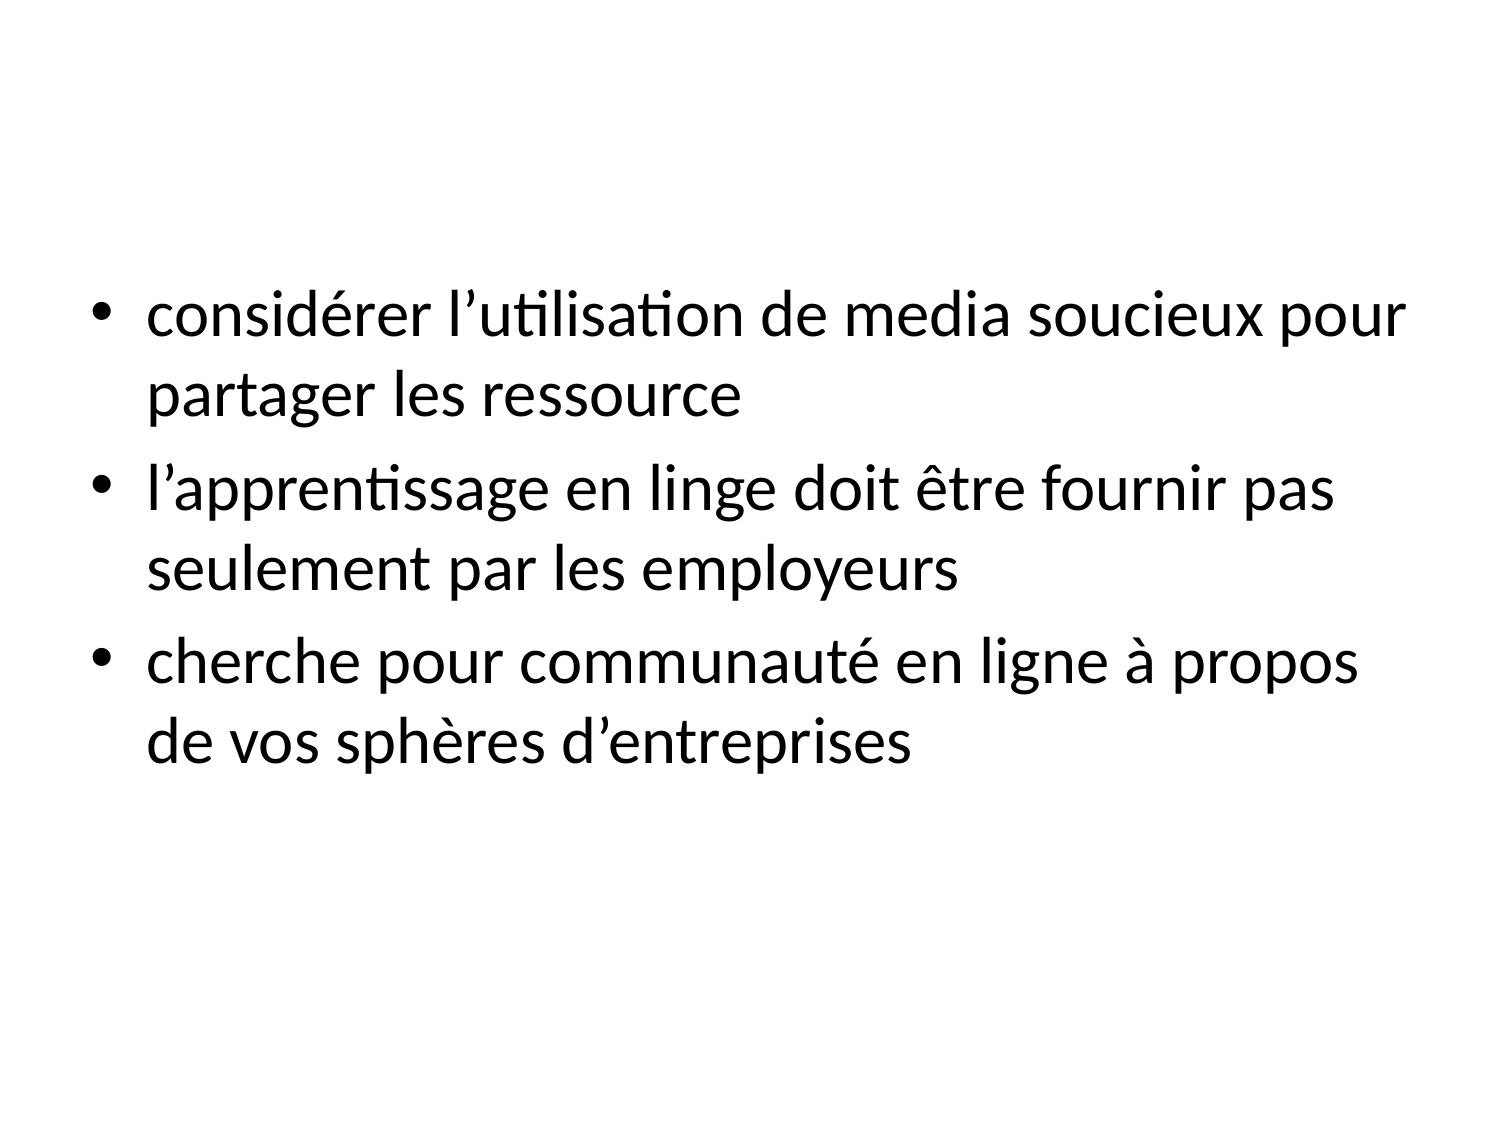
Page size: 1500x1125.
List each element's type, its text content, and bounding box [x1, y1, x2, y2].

list considérer l’utilisation de media soucieux pour partager les ressource l’apprentissage en linge doit être fournir pas seulement par les employeurs cherche pour communauté en ligne à propos de vos sphères d’entreprises [75, 262, 1425, 1005]
